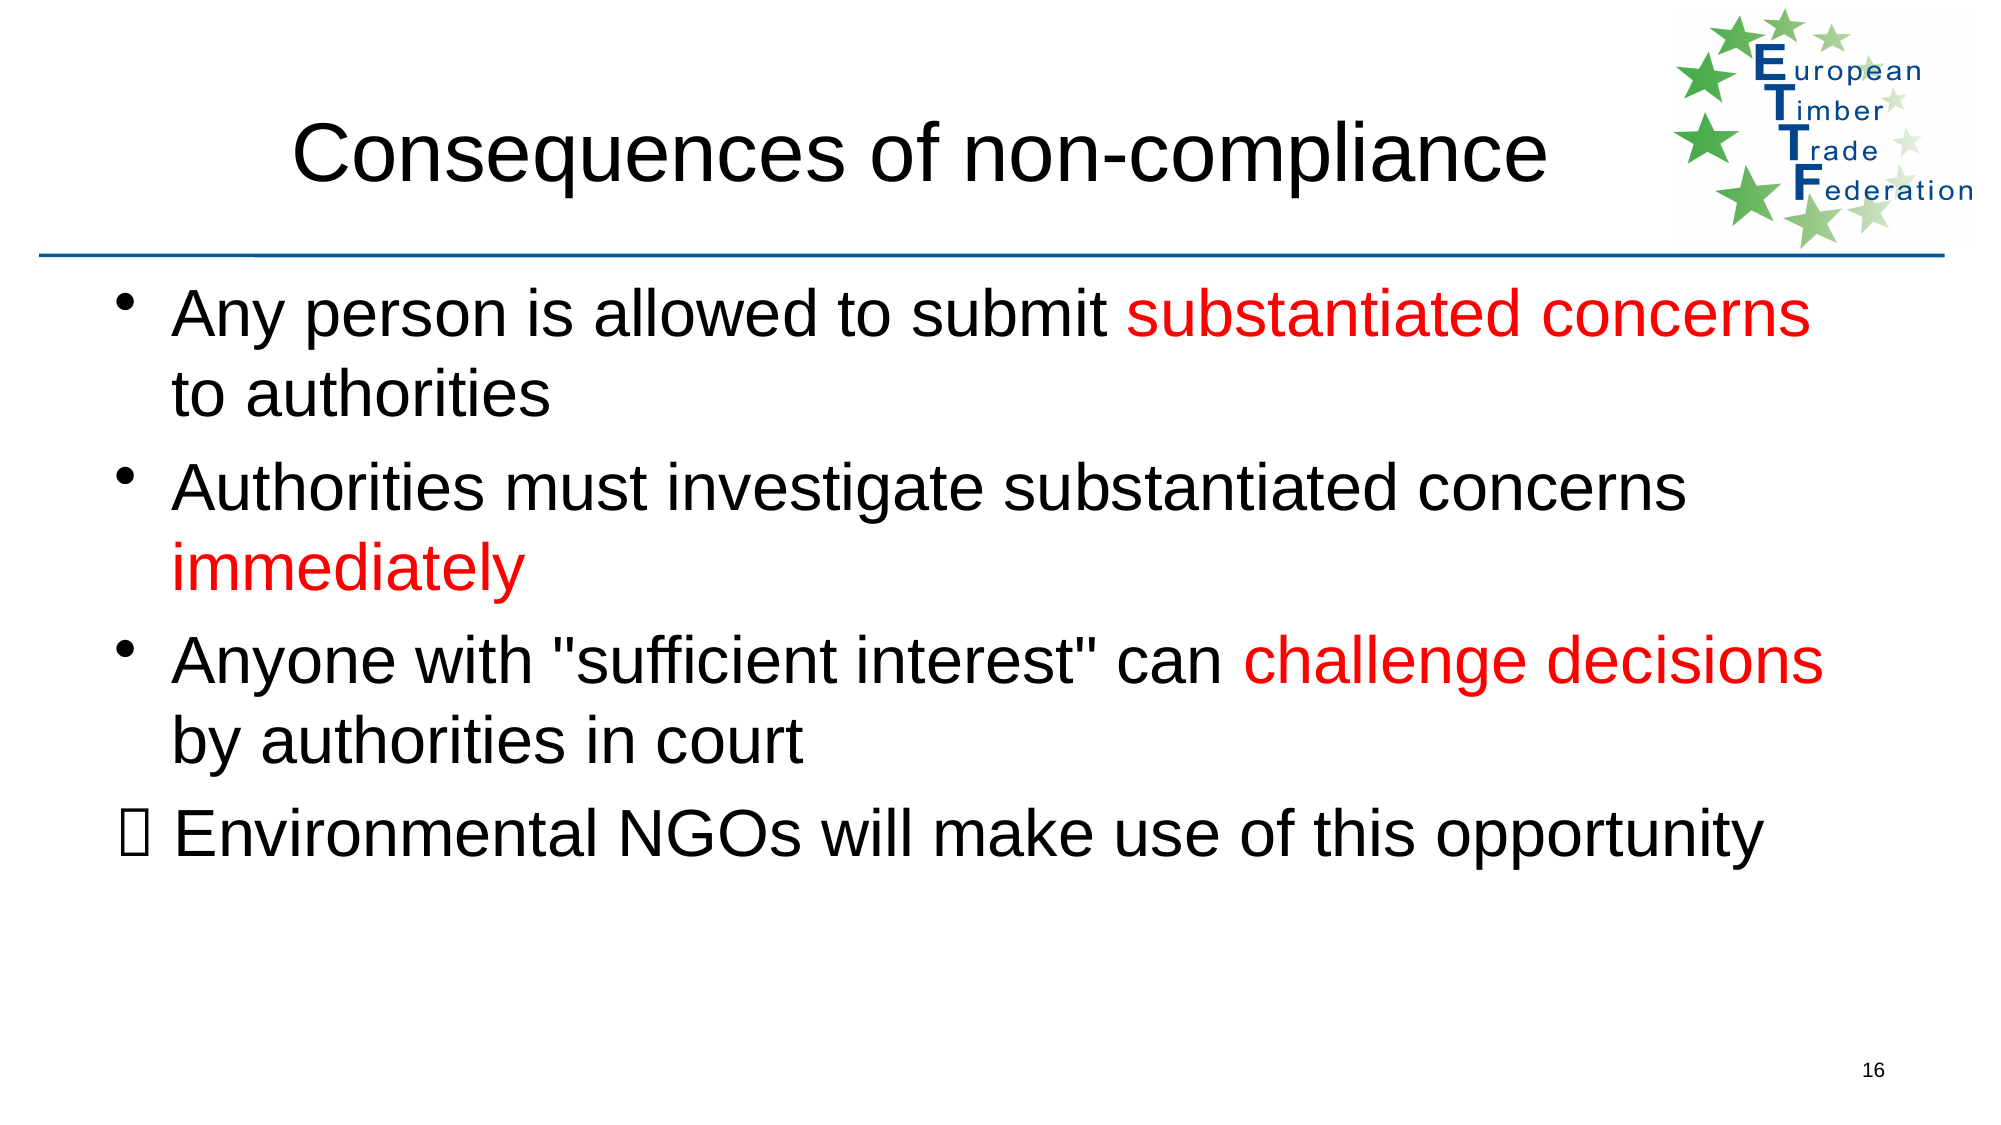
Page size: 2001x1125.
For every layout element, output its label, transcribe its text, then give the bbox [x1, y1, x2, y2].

slide_number 16 [1433, 1024, 1900, 1103]
list Any person is allowed to submit substantiated concerns to authorities Authorities must investigate substantiated concerns immediately Anyone with "sufficient interest" can challenge decisions by authorities in court  Environmental NGOs will make use of this opportunity [99, 262, 1900, 1005]
title Consequences of non-compliance [228, 54, 1614, 243]
picture [1673, 8, 1972, 249]
